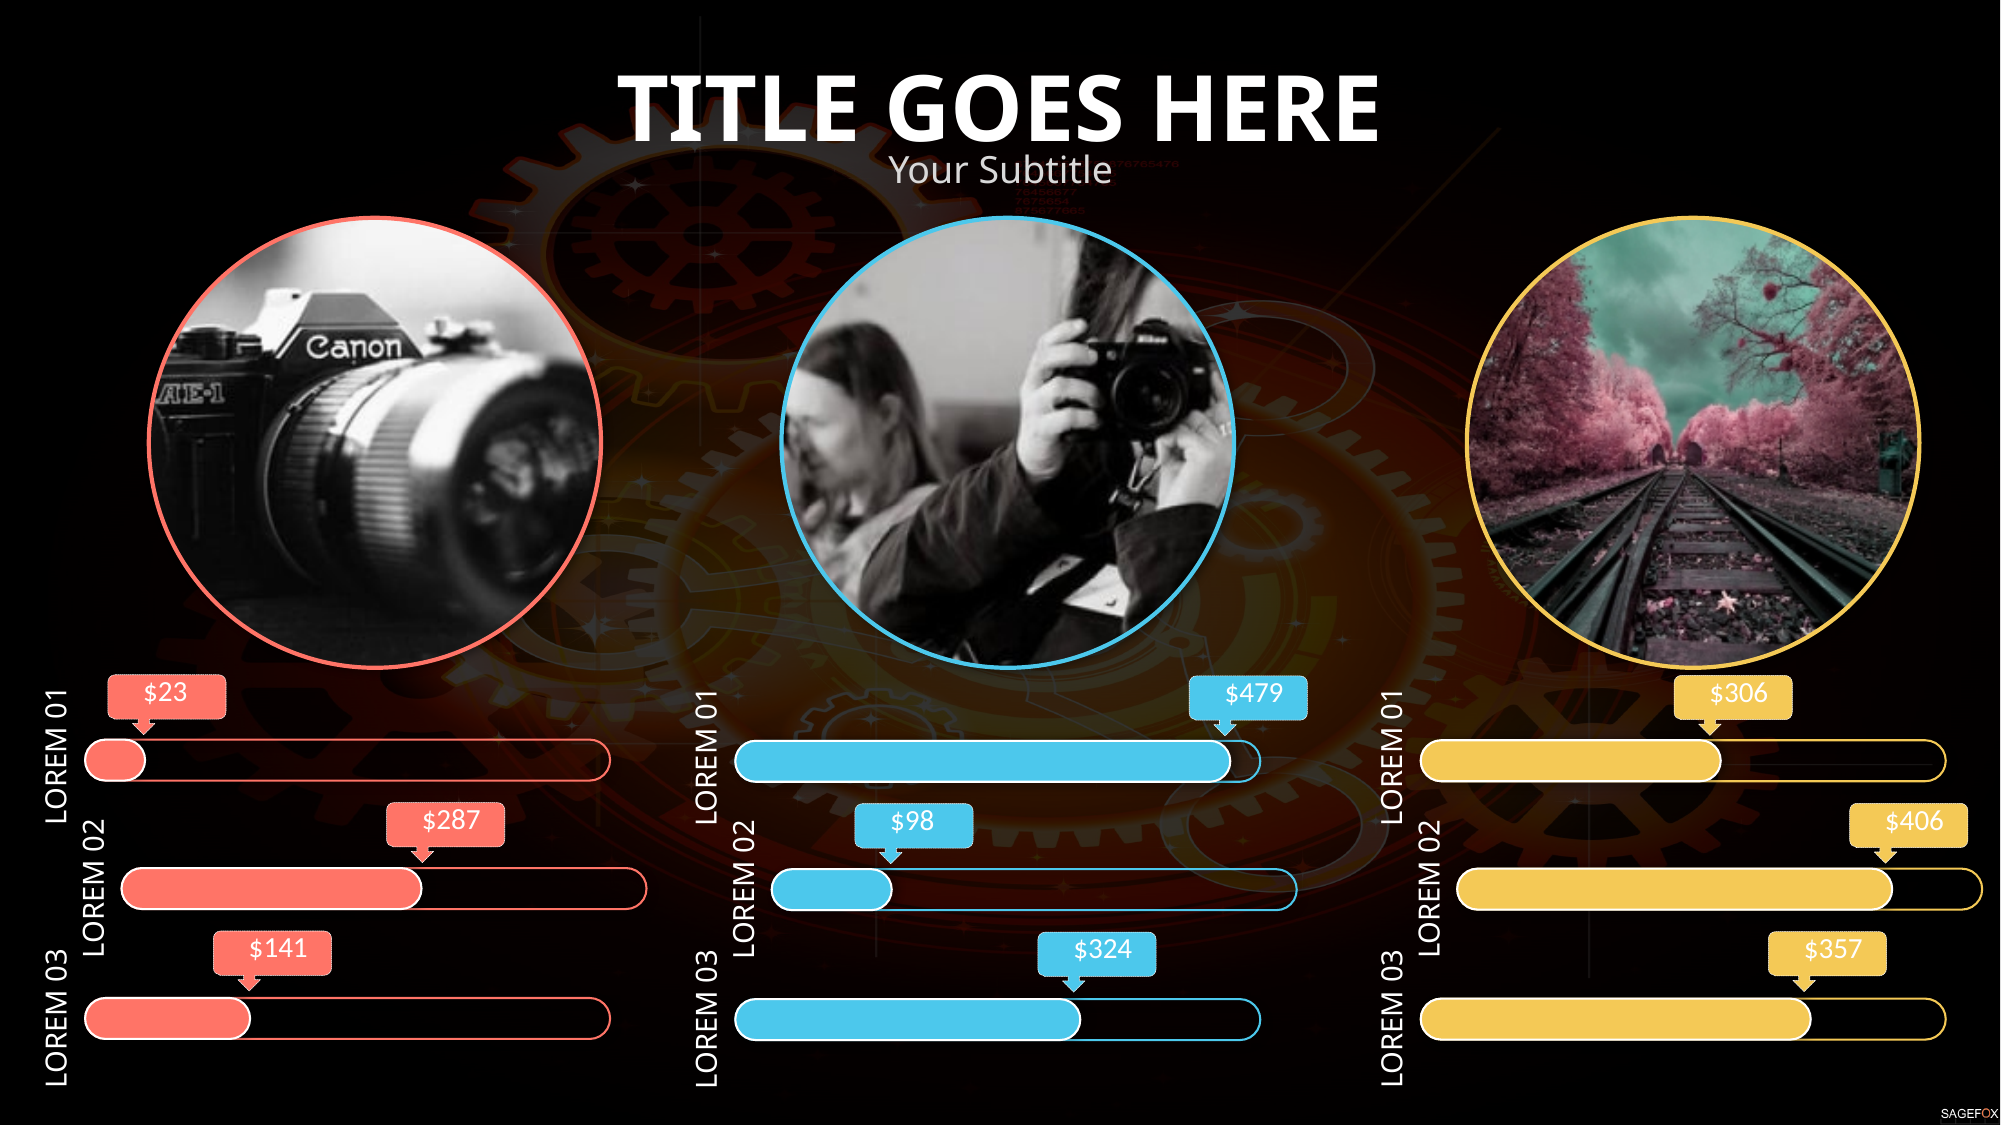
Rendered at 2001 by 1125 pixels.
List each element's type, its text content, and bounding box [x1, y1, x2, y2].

text_box [1811, 997, 1947, 1041]
text_box [84, 738, 147, 782]
text_box LOREM 03 [30, 928, 80, 1109]
text_box [734, 739, 1232, 783]
text_box [120, 867, 423, 911]
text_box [1189, 666, 1322, 736]
text_box LOREM 02 [717, 799, 768, 980]
text_box [143, 738, 612, 782]
text_box LOREM 01 [1365, 666, 1416, 847]
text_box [107, 665, 241, 735]
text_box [854, 794, 988, 864]
text_box LOREM 01 [680, 666, 730, 847]
text_box [1894, 867, 1984, 911]
text_box [84, 996, 252, 1040]
text_box [1233, 739, 1262, 783]
text_box LOREM 02 [67, 798, 118, 979]
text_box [1674, 665, 1807, 736]
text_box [548, 42, 1452, 199]
text_box [890, 868, 1298, 912]
text_box [250, 996, 612, 1040]
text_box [1037, 922, 1171, 993]
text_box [213, 921, 346, 991]
text_box LOREM 03 [680, 929, 730, 1110]
text_box LOREM 03 [1365, 929, 1416, 1110]
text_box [1849, 793, 1982, 864]
picture [0, 0, 2001, 1125]
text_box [1768, 921, 1901, 992]
text_box [1419, 997, 1812, 1041]
text_box [1081, 998, 1262, 1042]
text_box LOREM 02 [1403, 799, 1453, 980]
text_box [1456, 867, 1894, 911]
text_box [386, 792, 519, 863]
text_box [423, 867, 648, 911]
text_box [734, 998, 1082, 1042]
text_box [1419, 739, 1722, 783]
text_box [1722, 739, 1947, 783]
text_box LOREM 01 [29, 665, 80, 846]
text_box [770, 868, 893, 912]
